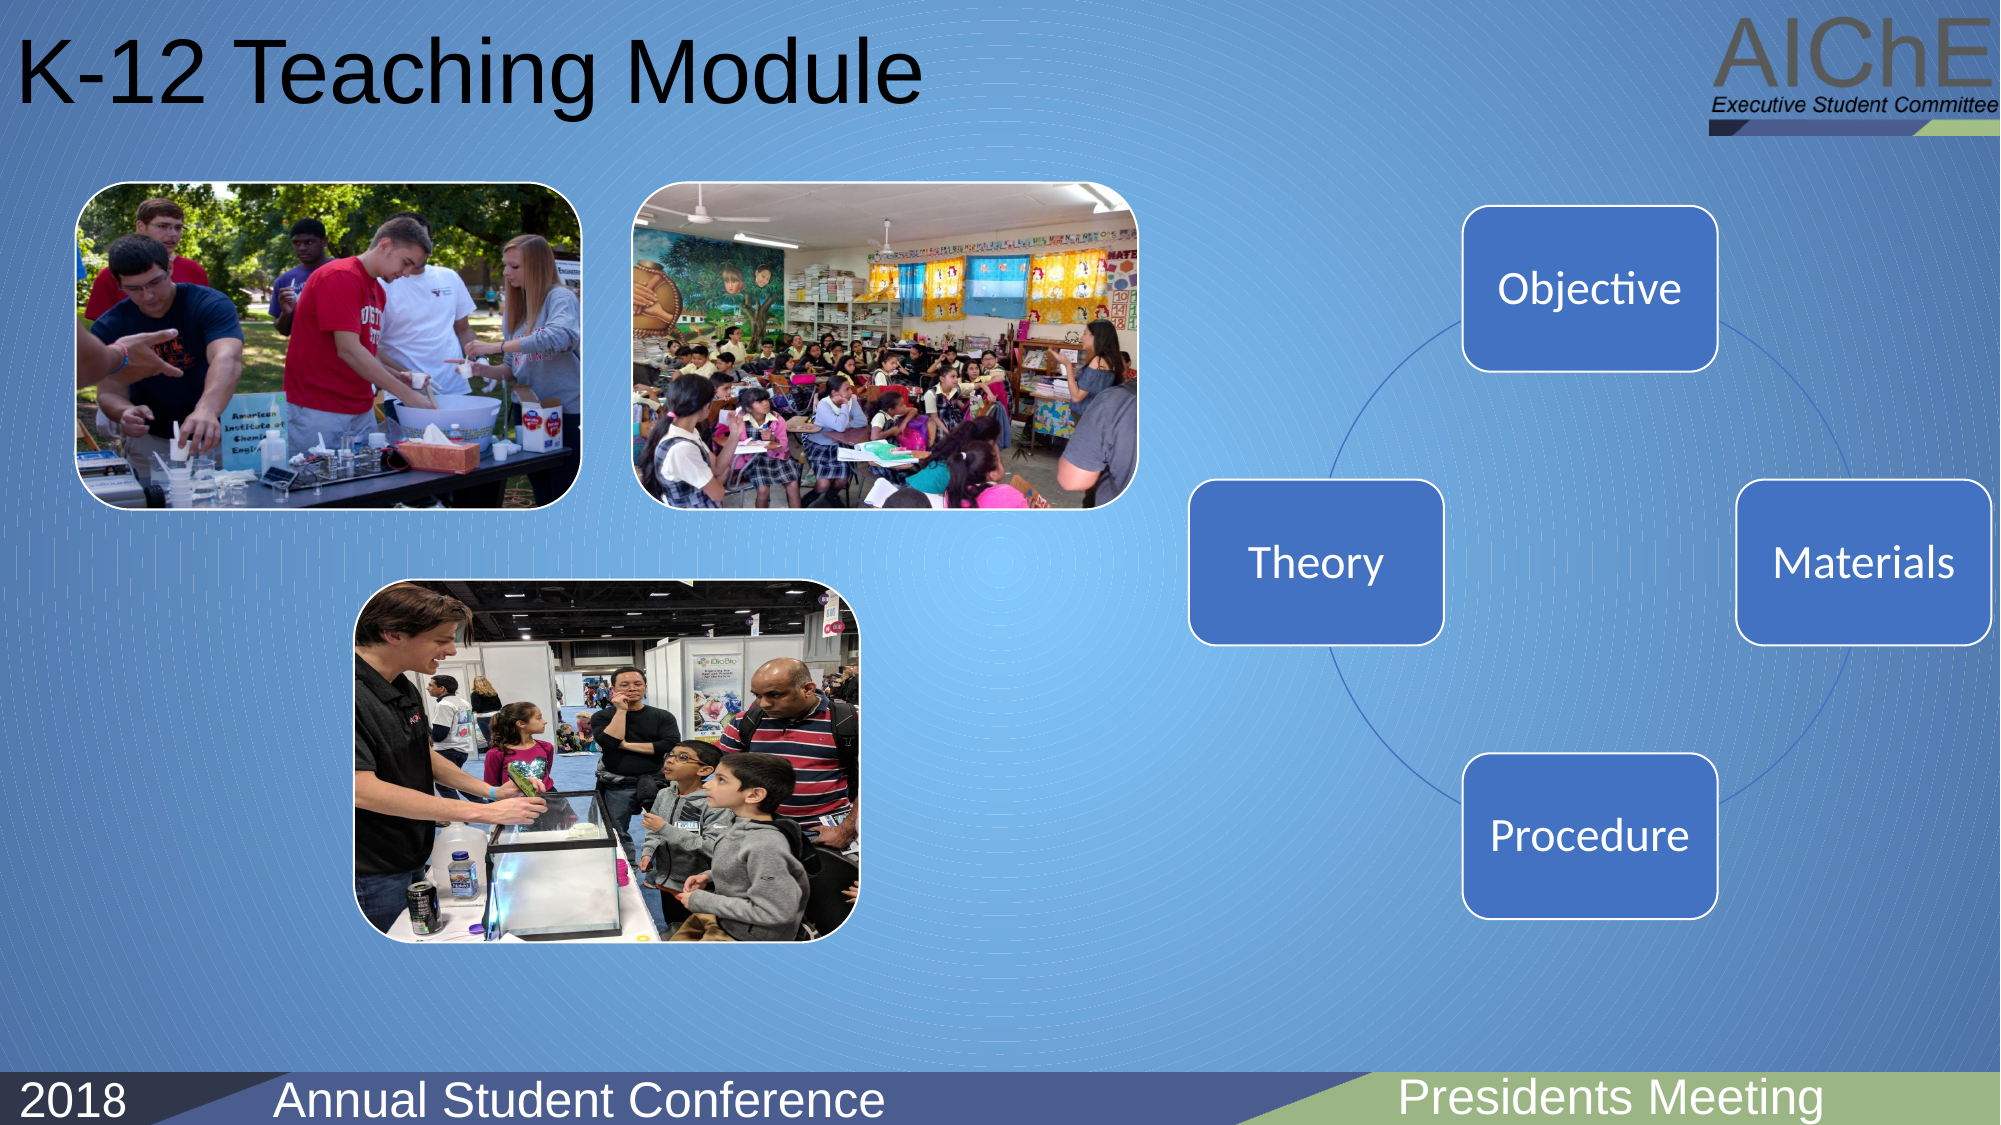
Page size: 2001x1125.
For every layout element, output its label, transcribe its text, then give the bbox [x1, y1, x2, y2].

picture [1709, 4, 2000, 136]
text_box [1188, 205, 1992, 920]
title K-12 Teaching Module [0, 0, 1725, 148]
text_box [75, 182, 1139, 943]
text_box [0, 1056, 2000, 1125]
